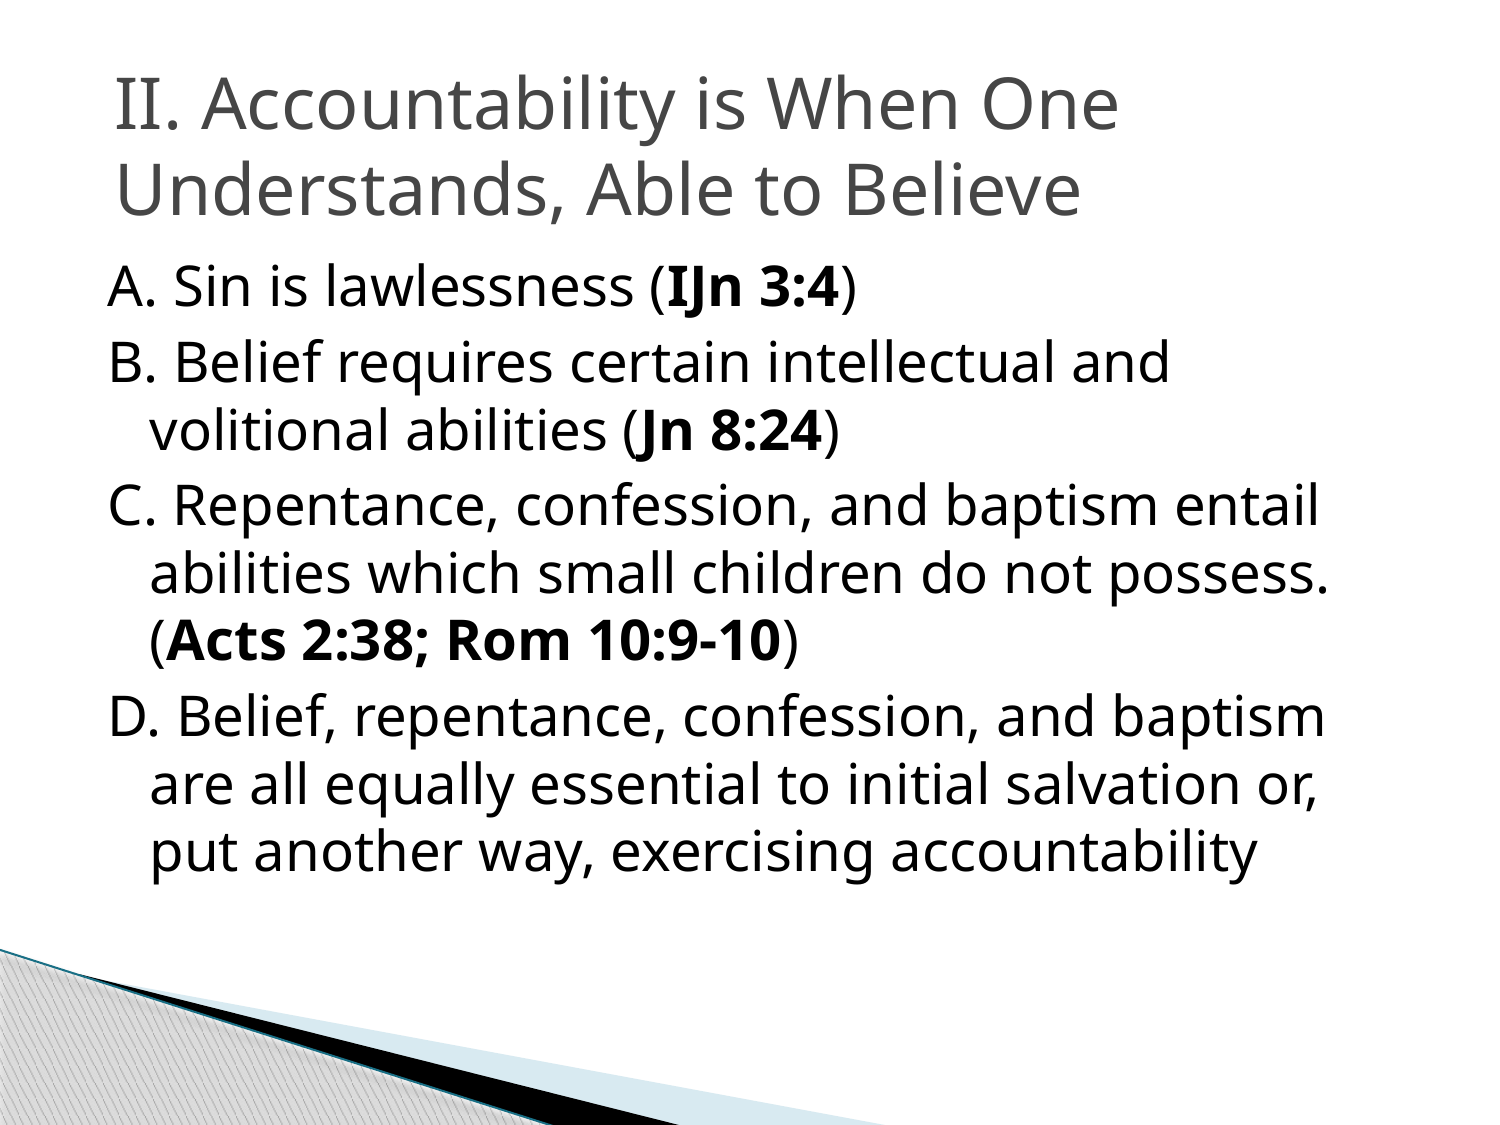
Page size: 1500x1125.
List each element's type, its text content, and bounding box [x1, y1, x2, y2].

title II. Accountability is When One Understands, Able to Believe [99, 50, 1450, 238]
list A. Sin is lawlessness (IJn 3:4) B. Belief requires certain intellectual and volitional abilities (Jn 8:24) C. Repentance, confession, and baptism entail abilities which small children do not possess. (Acts 2:38; Rom 10:9-10) D. Belief, repentance, confession, and baptism are all equally essential to initial salvation or, put another way, exercising accountability [75, 243, 1425, 1063]
